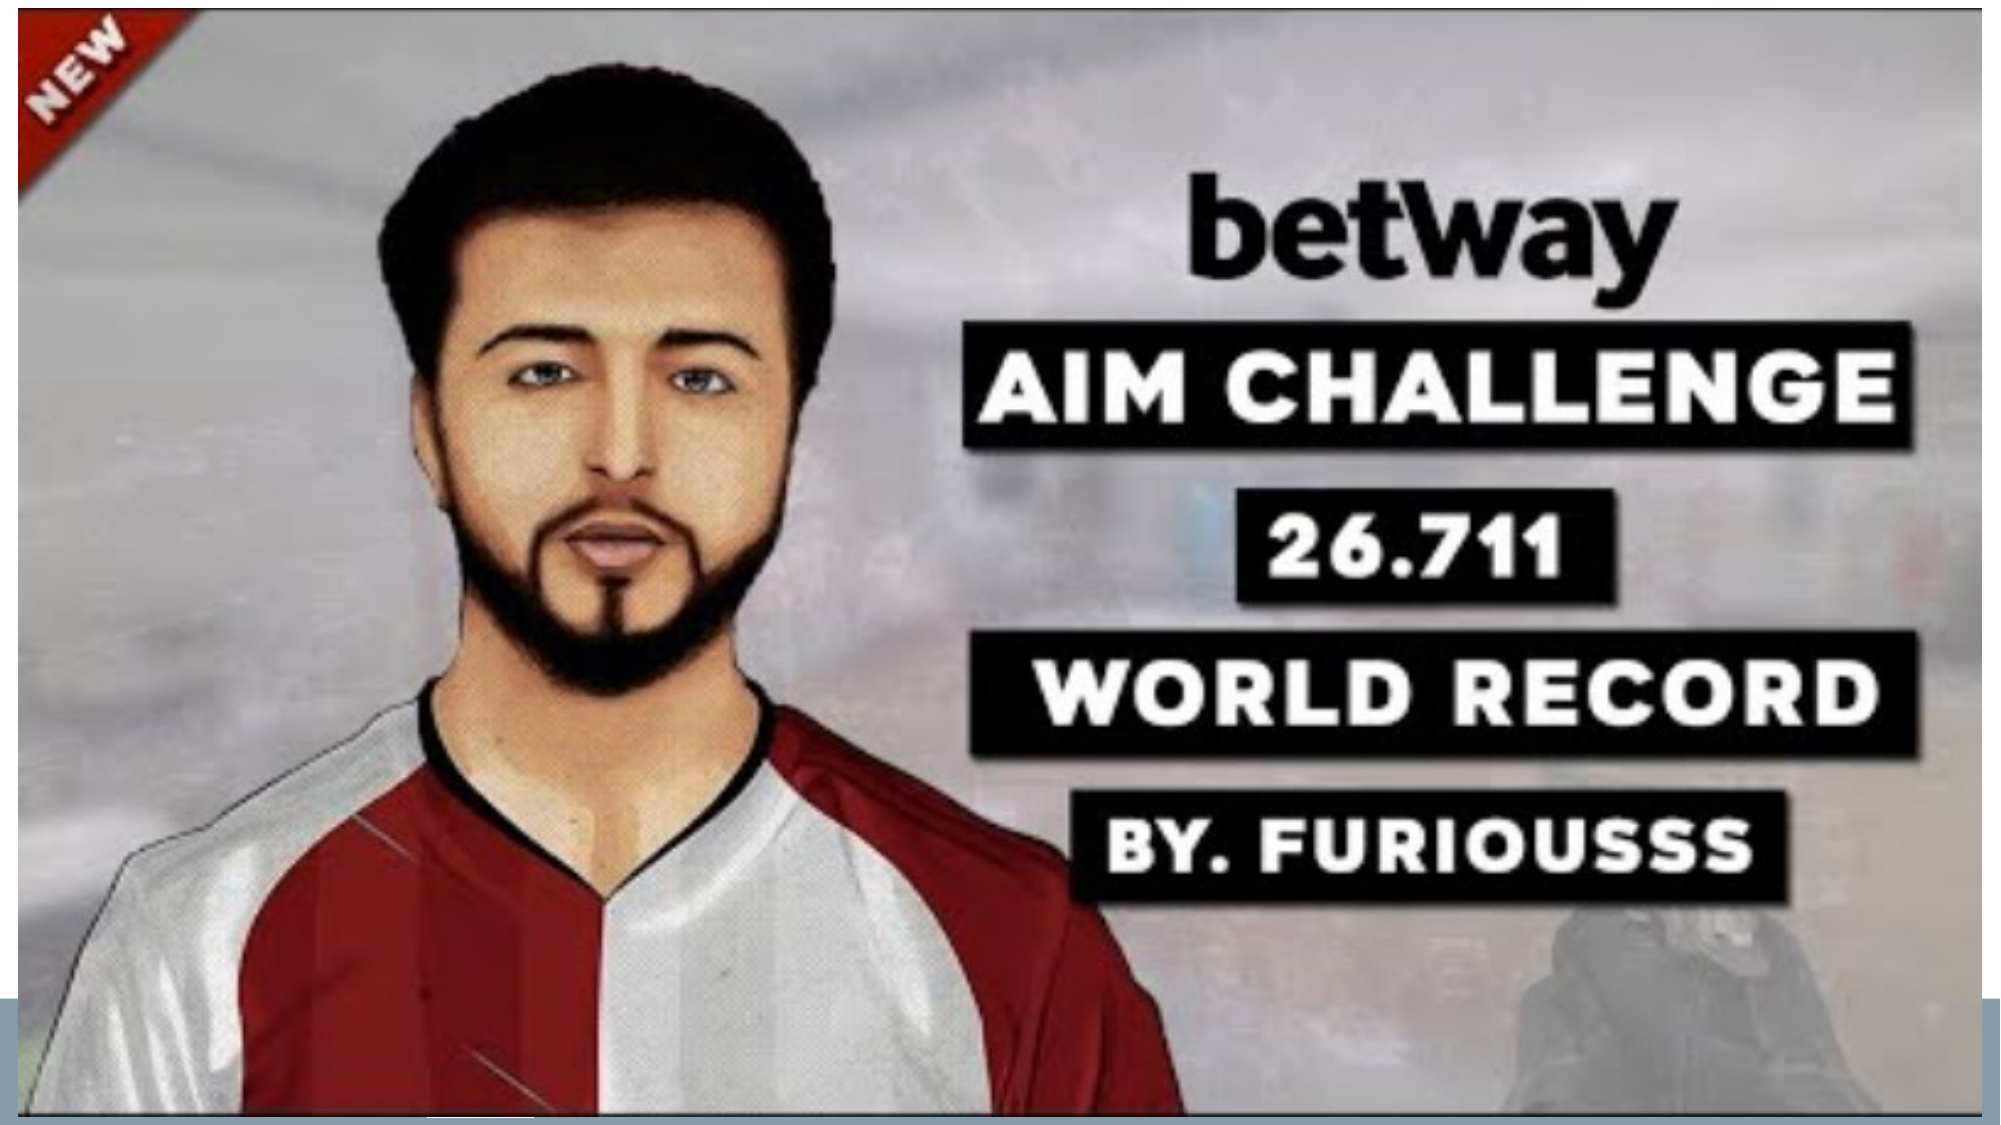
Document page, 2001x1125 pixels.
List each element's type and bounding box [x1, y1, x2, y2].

text_box [17, 7, 1983, 1118]
